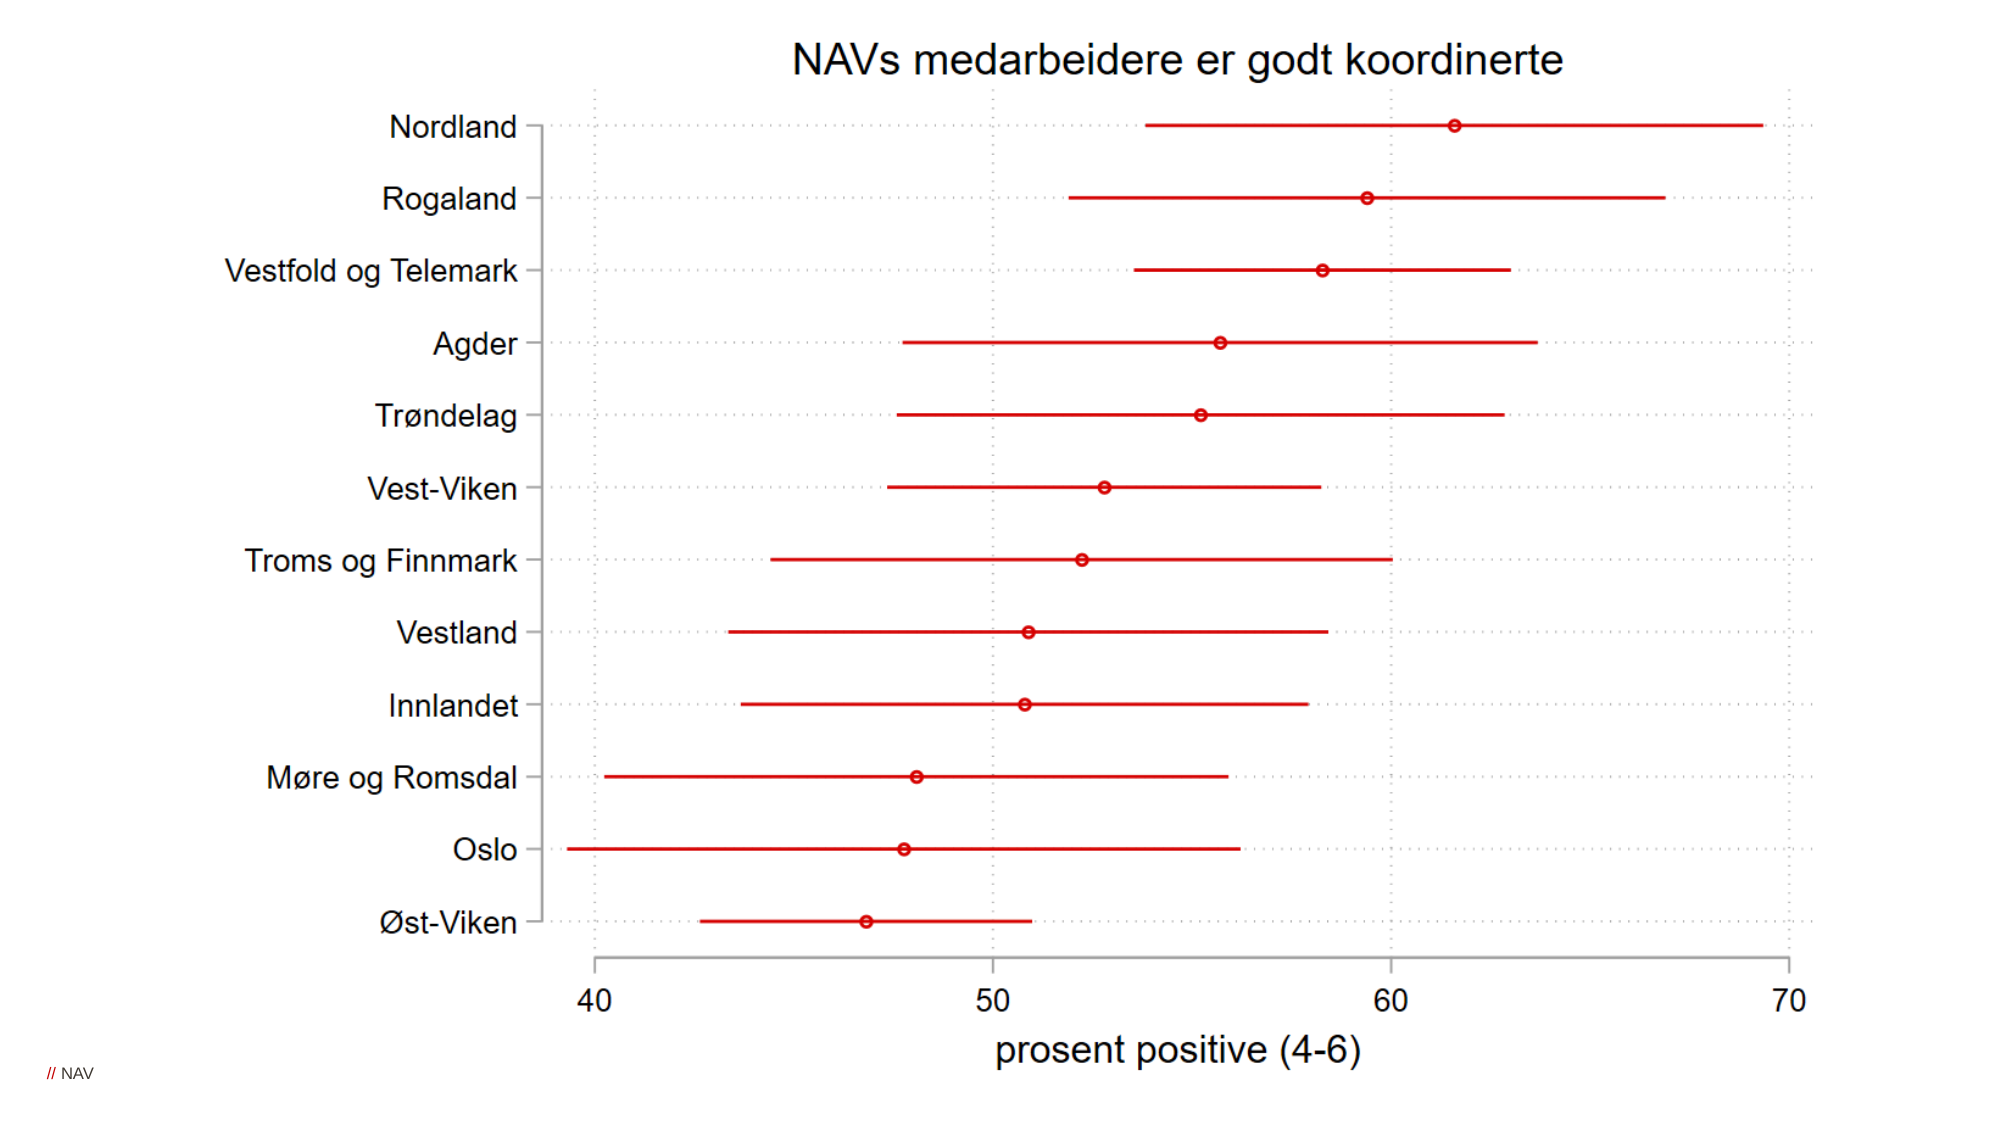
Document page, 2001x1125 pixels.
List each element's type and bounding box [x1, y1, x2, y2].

picture [156, 0, 1844, 1125]
